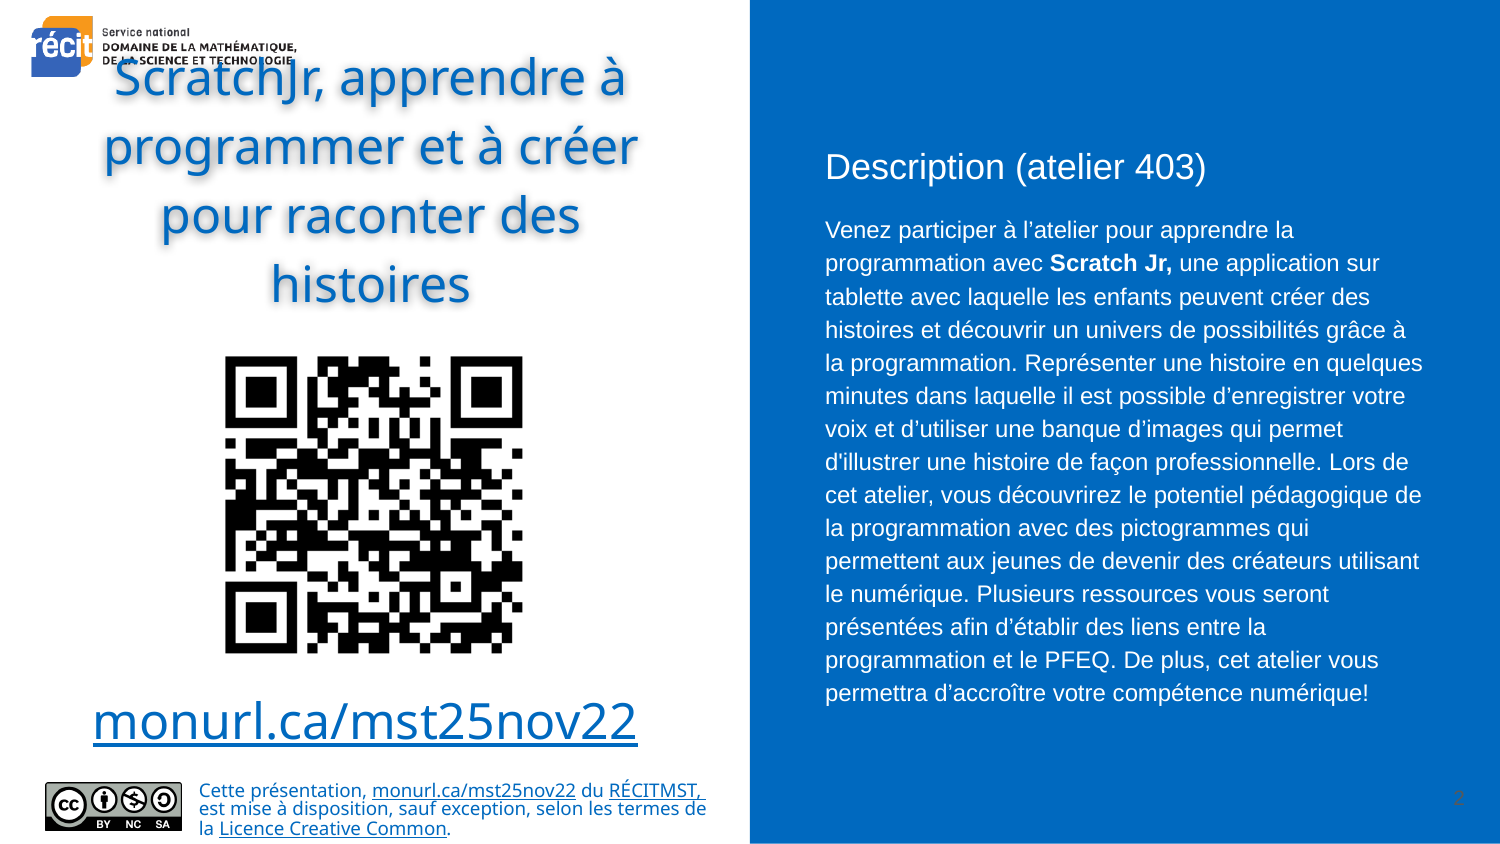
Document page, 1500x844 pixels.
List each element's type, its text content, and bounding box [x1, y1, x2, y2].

text_box Cette présentation, monurl.ca/mst25nov22 du RÉCITMST, est mise à disposition, sauf exception, selon les termes de la Licence Creative Common. [199, 780, 713, 840]
title ScratchJr, apprendre à programmer et à créer pour raconter des histoires [39, 84, 704, 328]
text_box monurl.ca/mst25nov22 [77, 674, 695, 773]
picture [182, 313, 566, 697]
list Description (atelier 403) Venez participer à l’atelier pour apprendre la programmation avec Scratch Jr, une application sur tablette avec laquelle les enfants peuvent créer des histoires et découvrir un univers de possibilités grâce à la programmation. Représenter une histoire en quelques minutes dans laquelle il est possible d’enregistrer votre voix et d’utiliser une banque d’images qui permet d'illustrer une histoire de façon professionnelle. Lors de cet atelier, vous découvrirez le potentiel pédagogique de la programmation avec des pictogrammes qui permettent aux jeunes de devenir des créateurs utilisant le numérique. Plusieurs ressources vous seront présentées afin d’établir des liens entre la programmation et le PFEQ. De plus, cet atelier vous permettra d’accroître votre compétence numérique! [810, 118, 1440, 725]
picture [45, 782, 182, 831]
picture [24, 16, 306, 78]
slide_number 2 [1389, 764, 1480, 830]
